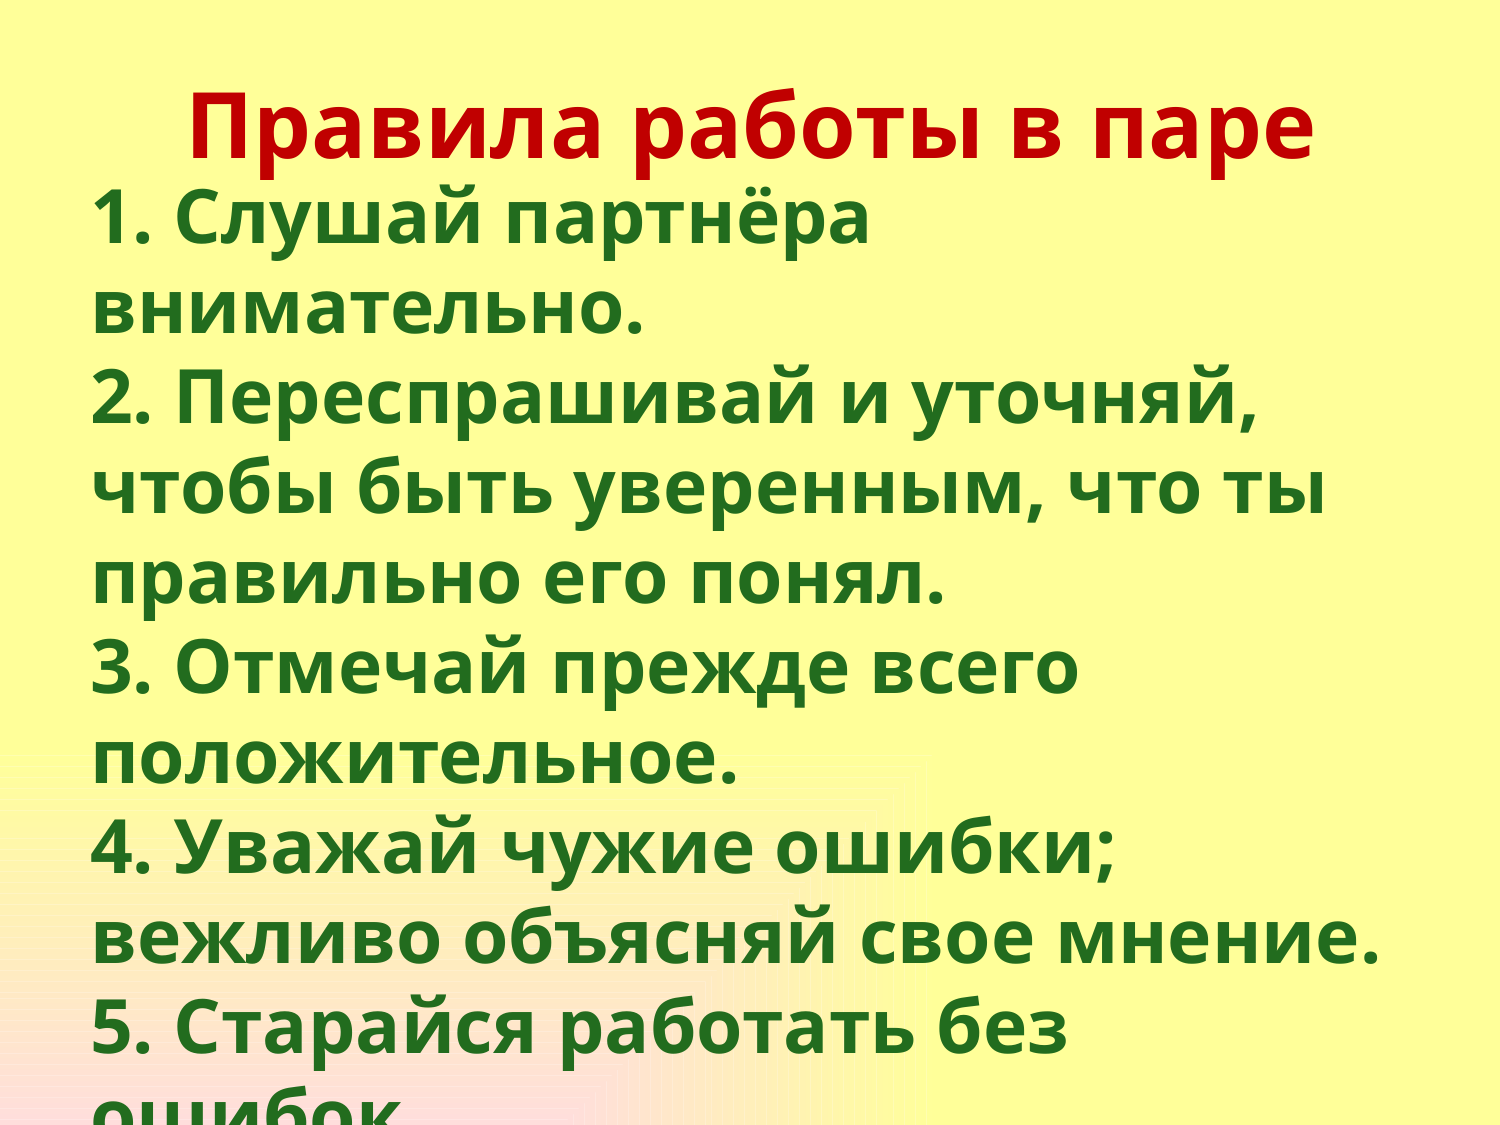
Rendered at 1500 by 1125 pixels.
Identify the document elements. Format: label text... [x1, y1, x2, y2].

list 1. Слушай партнёра внимательно. 2. Переспрашивай и уточняй, чтобы быть уверенным, что ты правильно его понял. 3. Отмечай прежде всего положительное. 4. Уважай чужие ошибки; вежливо объясняй свое мнение. 5. Старайся работать без ошибок. [75, 160, 1425, 1005]
title Правила работы в паре [76, 30, 1427, 102]
